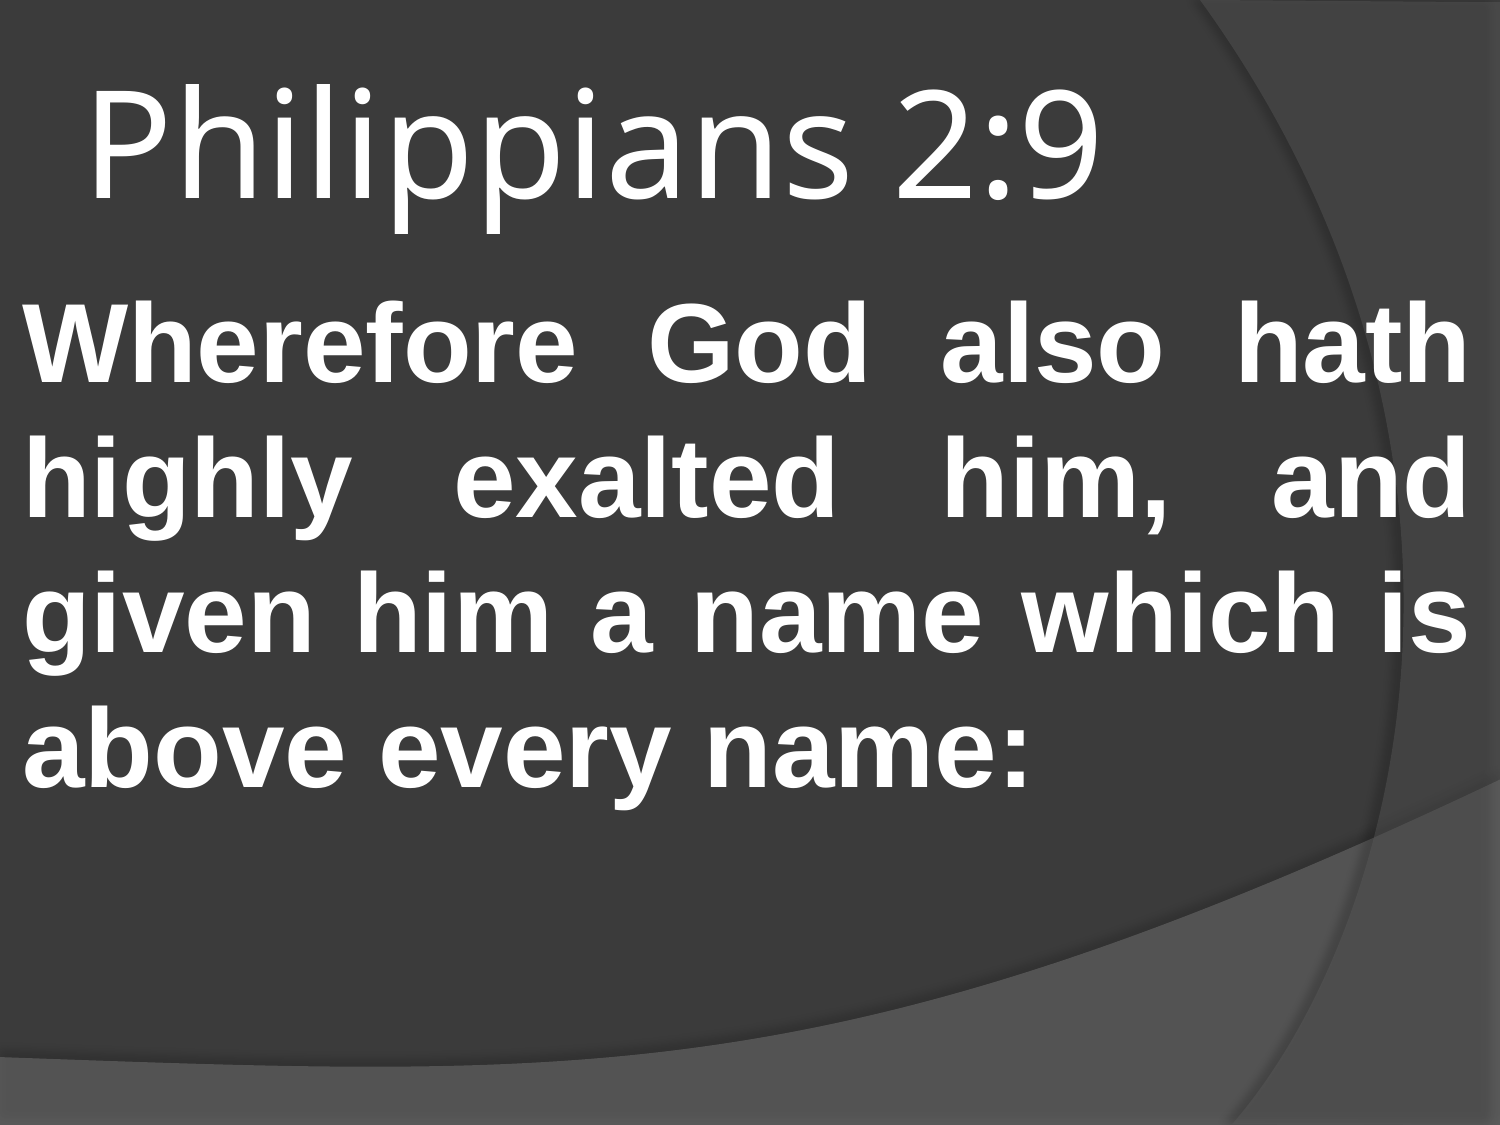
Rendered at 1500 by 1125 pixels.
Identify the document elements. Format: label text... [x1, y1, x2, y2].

title Philippians 2:9 [75, 45, 1300, 233]
list Wherefore God also hath highly exalted him, and given him a name which is above every name: [1, 262, 1488, 1125]
